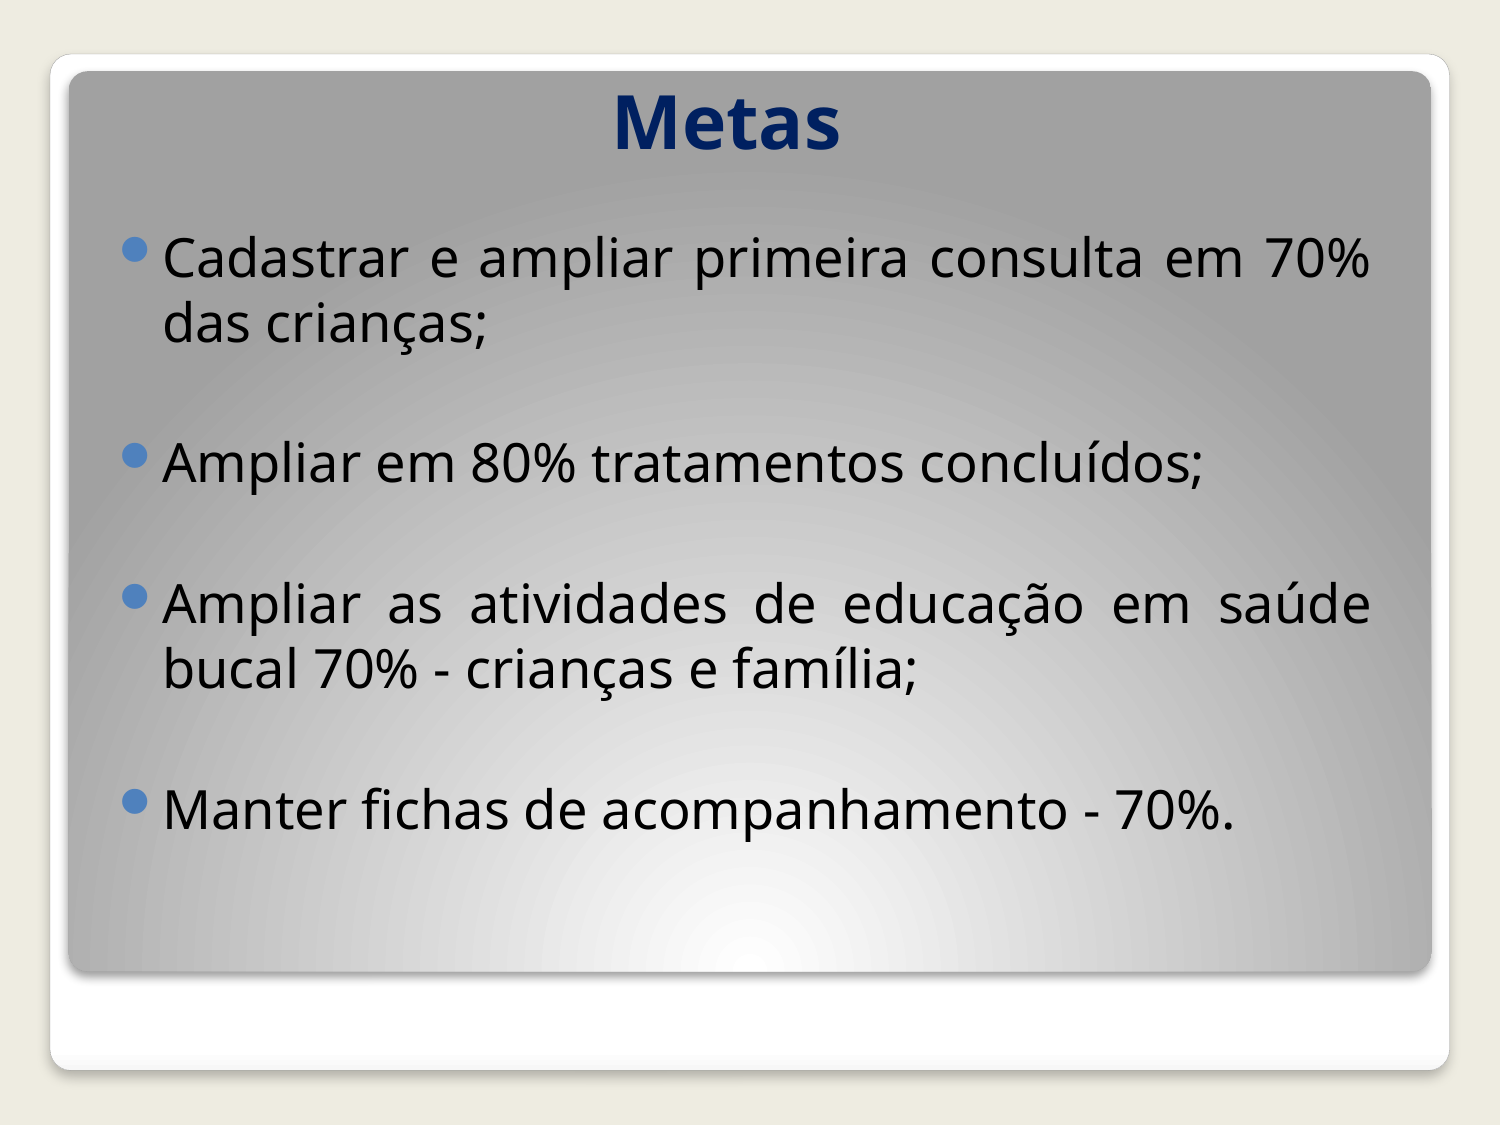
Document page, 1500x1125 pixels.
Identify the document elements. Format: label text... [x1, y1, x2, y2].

list Cadastrar e ampliar primeira consulta em 70% das crianças; Ampliar em 80% tratamentos concluídos; Ampliar as atividades de educação em saúde bucal 70% - crianças e família; Manter fichas de acompanhamento - 70%. [88, 208, 1388, 983]
title Metas [64, 0, 1408, 173]
